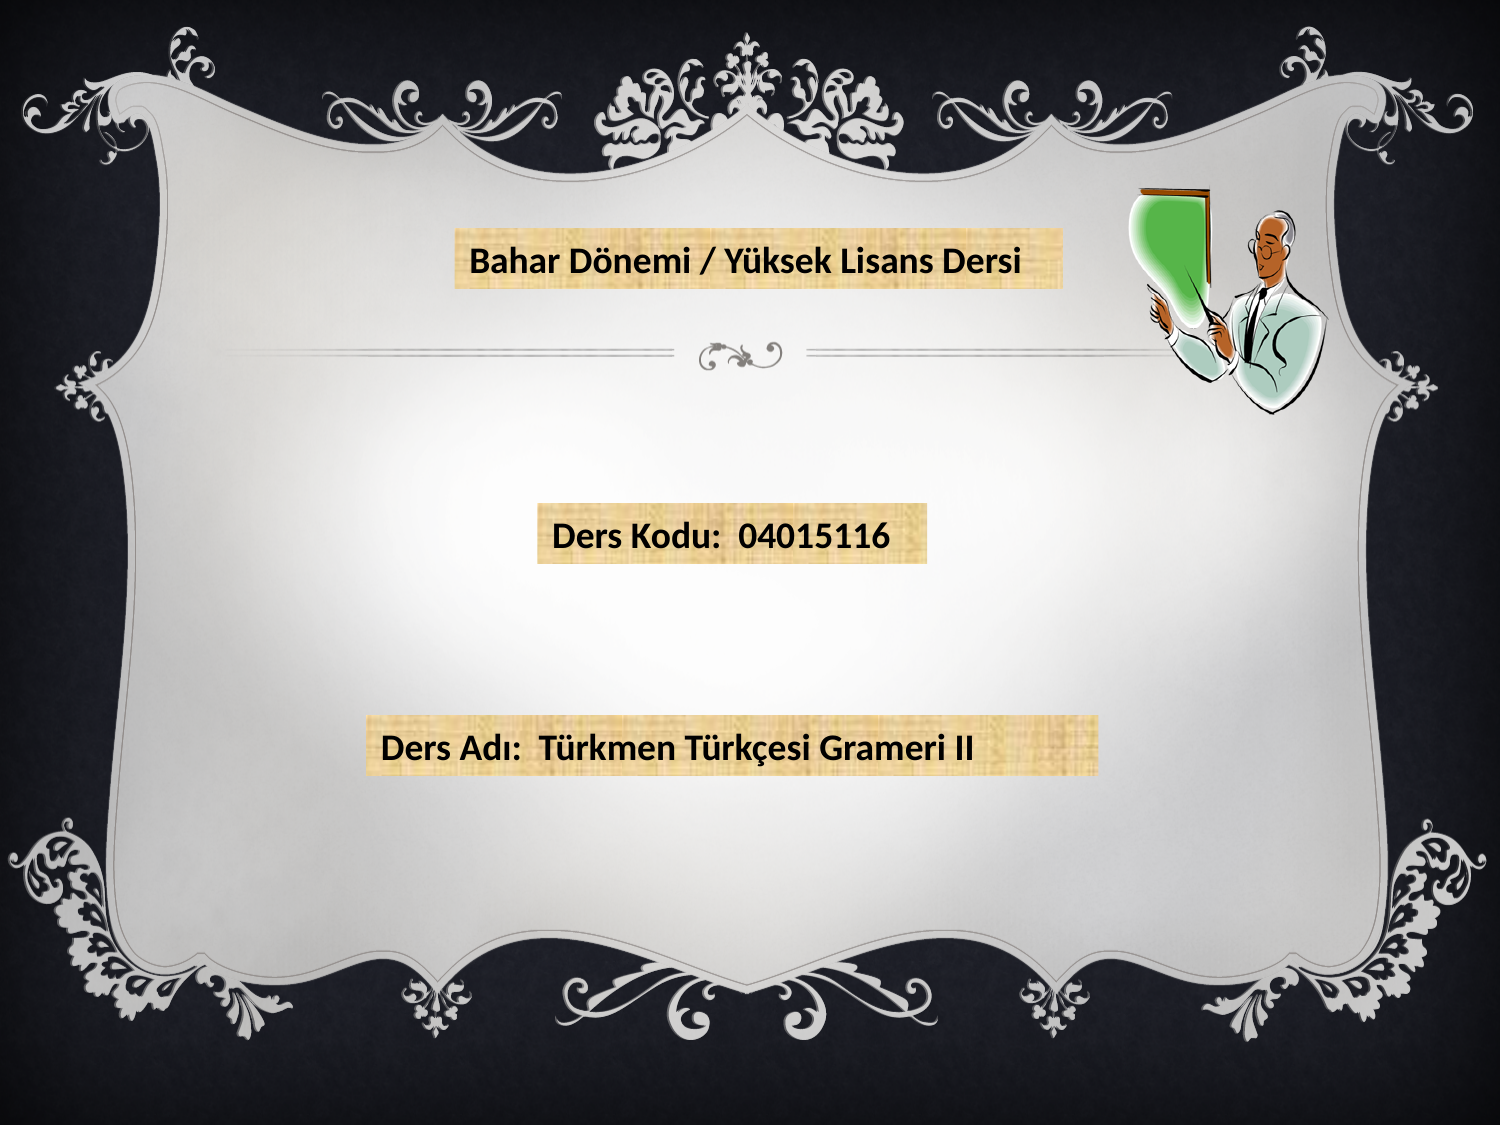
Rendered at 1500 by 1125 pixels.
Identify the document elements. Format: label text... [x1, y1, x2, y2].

text_box Bahar Dönemi / Yüksek Lisans Dersi [454, 228, 1063, 289]
text_box Ders Adı: Türkmen Türkçesi Grameri II [366, 715, 1099, 776]
picture [0, 0, 1500, 1125]
text_box Ders Kodu: 04015116 [537, 503, 928, 564]
